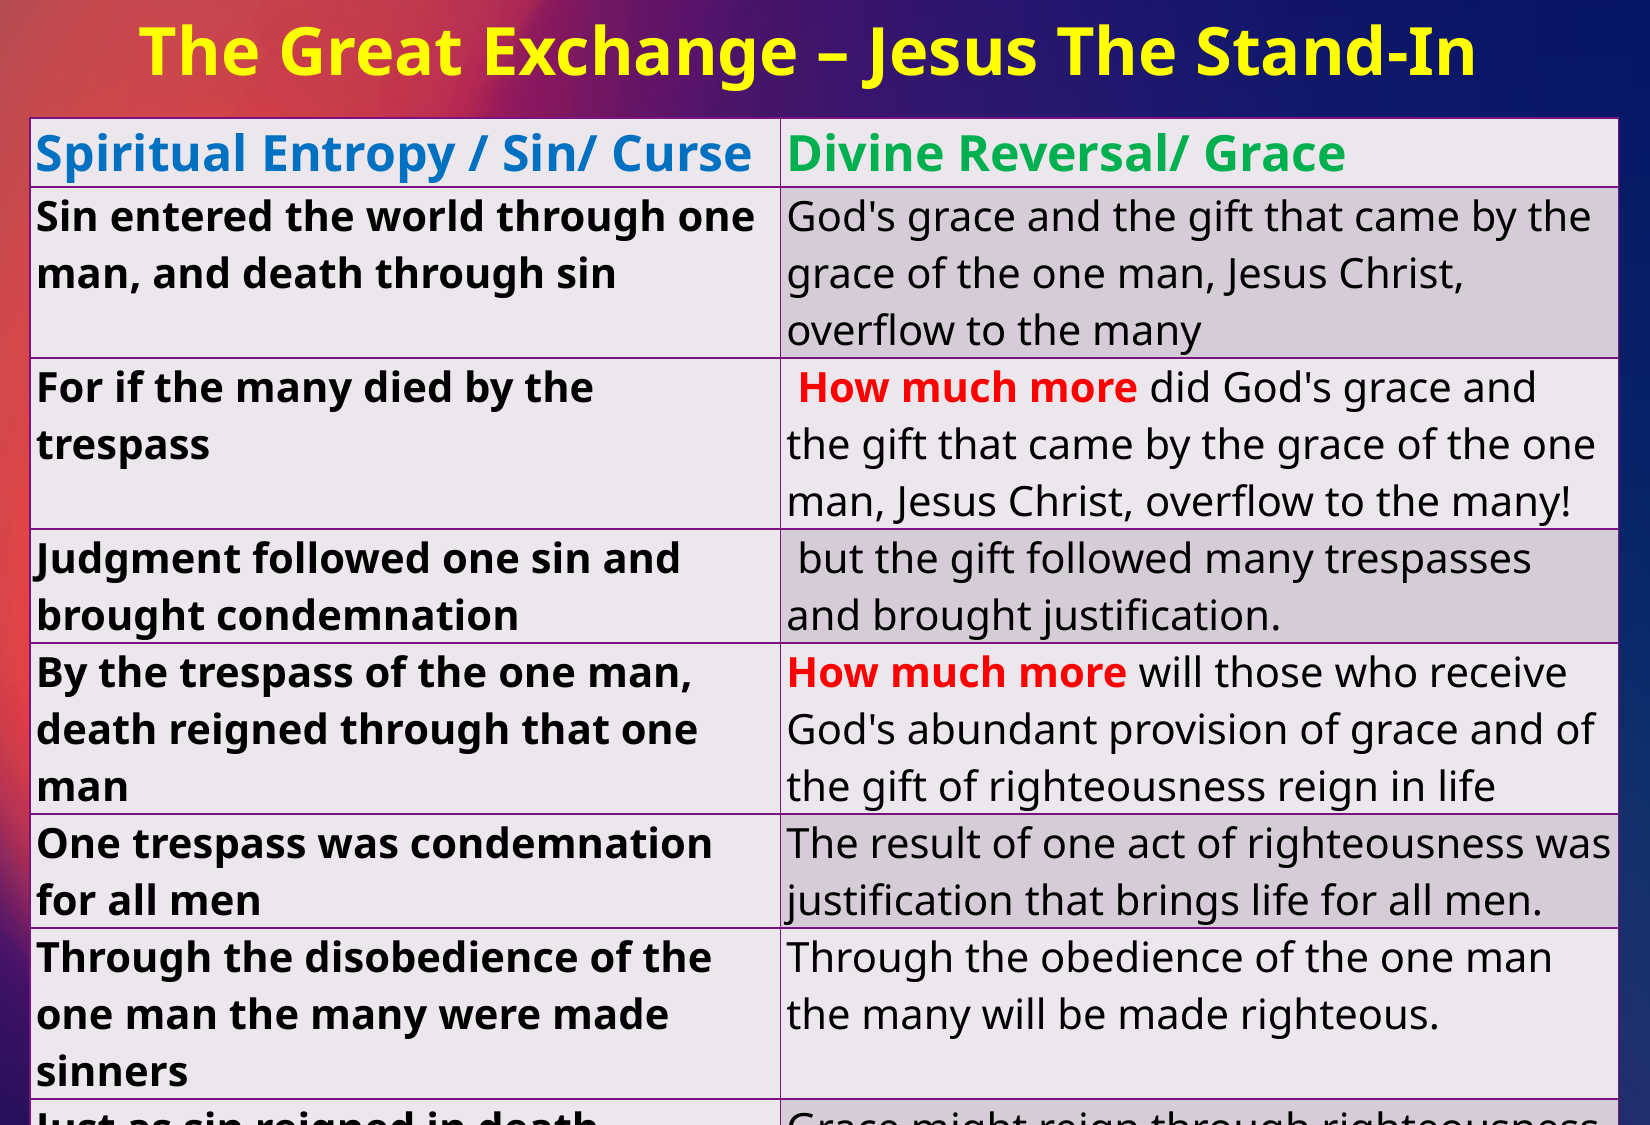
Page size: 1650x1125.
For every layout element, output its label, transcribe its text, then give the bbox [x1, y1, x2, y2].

table_cell How much more did God's grace and the gift that came by the grace of the one man, Jesus Christ, overflow to the many! [781, 359, 1618, 528]
picture [0, 0, 1650, 1125]
table_cell Judgment followed one sin and brought condemnation [31, 530, 780, 642]
table_header Spiritual Entropy / Sin/ Curse [31, 119, 780, 186]
table_cell The result of one act of righteousness was justification that brings life for all men. [781, 815, 1618, 927]
text_box The Great Exchange – Jesus The Stand-In [0, 0, 1636, 96]
table_cell One trespass was condemnation for all men [31, 815, 780, 927]
table_cell Through the disobedience of the one man the many were made sinners [31, 929, 780, 1098]
table_cell For if the many died by the trespass [31, 359, 780, 528]
table_cell but the gift followed many trespasses and brought justification. [781, 530, 1618, 642]
table_cell God's grace and the gift that came by the grace of the one man, Jesus Christ, overflow to the many [781, 188, 1618, 357]
table_cell Grace might reign through righteousness to bring eternal life through Jesus Christ our Lord [781, 1100, 1618, 1125]
table_cell Sin entered the world through one man, and death through sin [31, 188, 780, 357]
table_cell By the trespass of the one man, death reigned through that one man [31, 644, 780, 813]
table_header Divine Reversal/ Grace [781, 119, 1618, 186]
table_cell How much more will those who receive God's abundant provision of grace and of the gift of righteousness reign in life [781, 644, 1618, 813]
table_cell Through the obedience of the one man the many will be made righteous. [781, 929, 1618, 1098]
table_cell Just as sin reigned in death [31, 1100, 780, 1125]
